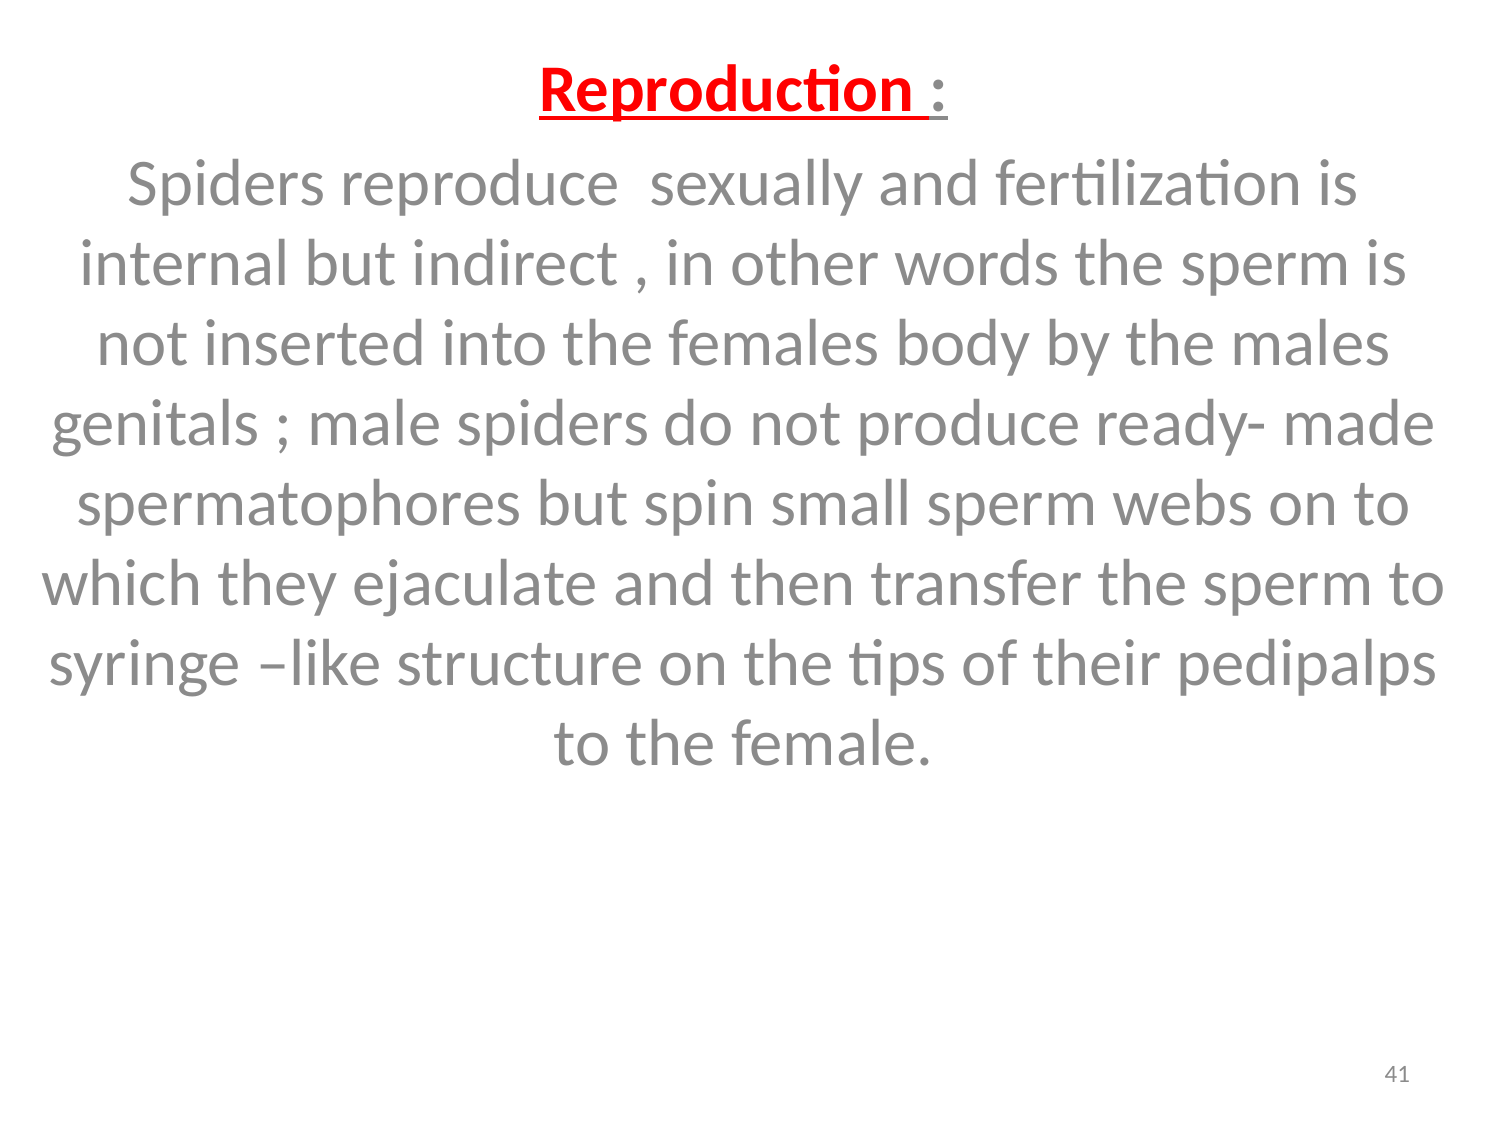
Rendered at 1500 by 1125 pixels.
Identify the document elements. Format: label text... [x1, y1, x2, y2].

subtitle Reproduction : Spiders reproduce sexually and fertilization is internal but indirect , in other words the sperm is not inserted into the females body by the males genitals ; male spiders do not produce ready- made spermatophores but spin small sperm webs on to which they ejaculate and then transfer the sperm to syringe –like structure on the tips of their pedipalps to the female. [24, 37, 1463, 1088]
slide_number 41 [1074, 1042, 1425, 1103]
